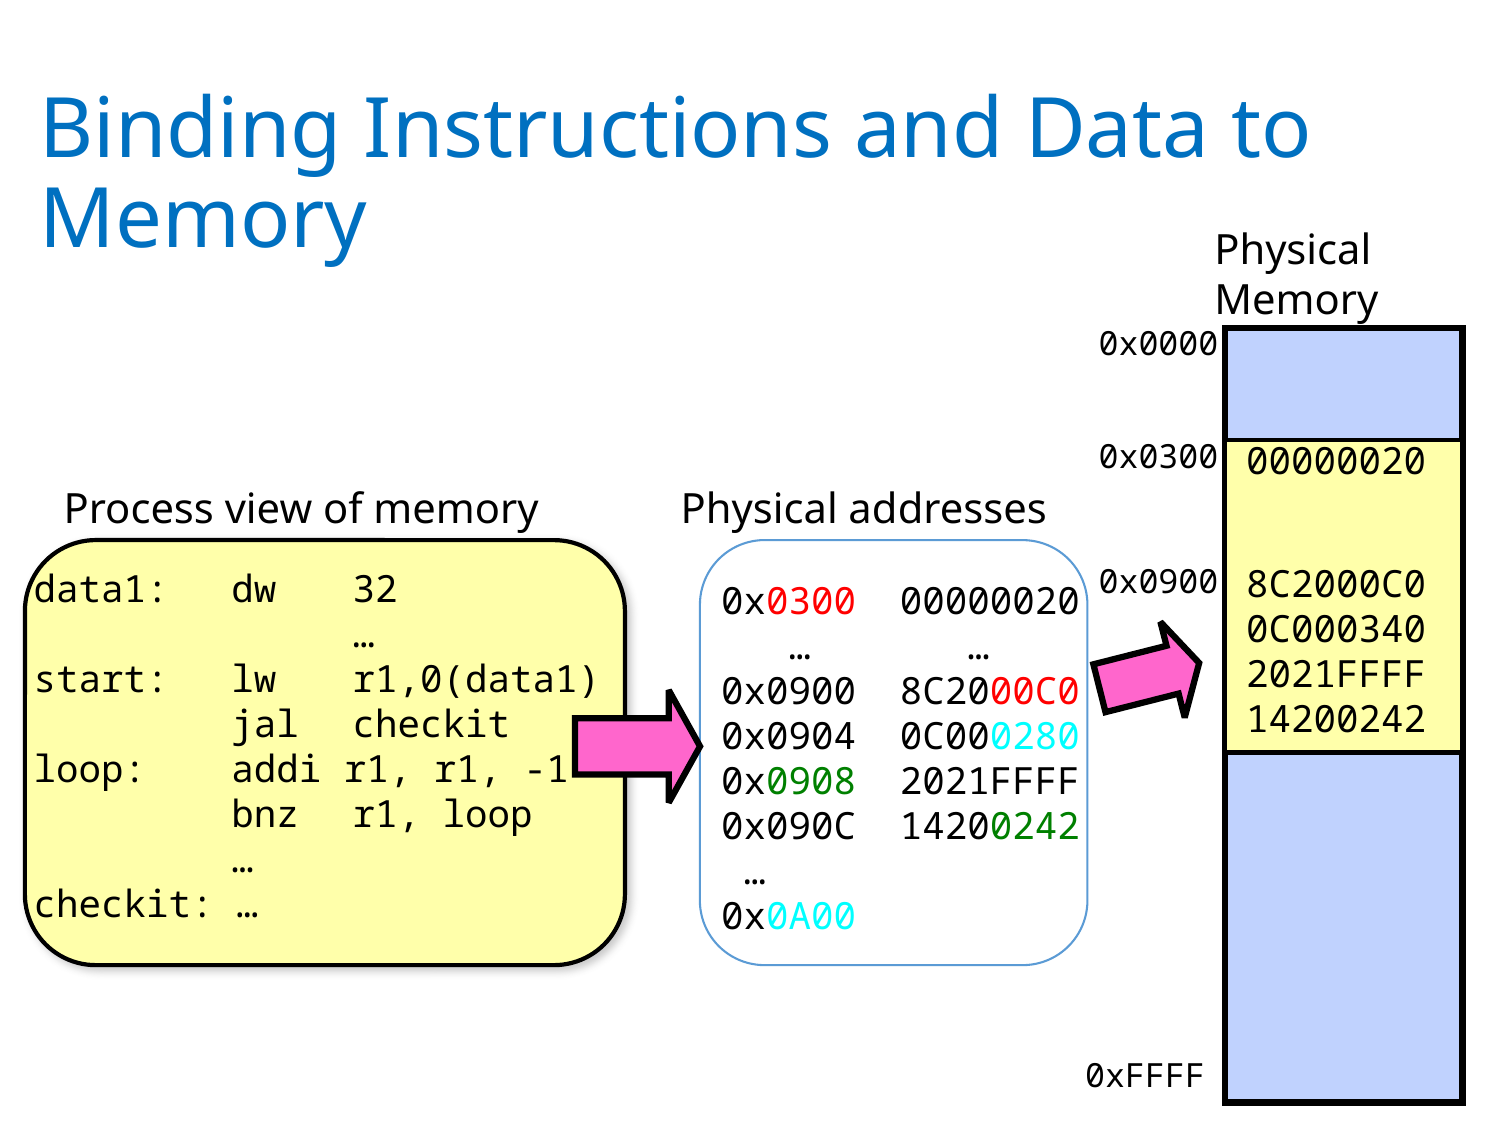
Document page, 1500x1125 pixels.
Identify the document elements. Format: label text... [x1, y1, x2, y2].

text_box [650, 690, 701, 803]
text_box [36, 933, 614, 966]
text_box 0x0300 00000020 … … 0x0900 8C2000C0 0x0904 0C000280 0x0908 2021FFFF 0x090C 14200242 … 0x0A00 [687, 569, 1074, 945]
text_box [1074, 215, 1463, 1103]
text_box [49, 540, 600, 557]
text_box Physical addresses [665, 474, 1062, 540]
text_box [709, 540, 1074, 569]
text_box Process view of memory [48, 474, 554, 540]
title Binding Instructions and Data to Memory [24, 40, 1463, 310]
text_box data1: dw 32 … start: lw r1,0(data1) jal checkit loop: addi r1, r1, -1 bnz r1, loop … checkit: … [0, 557, 650, 933]
text_box [716, 945, 1072, 967]
